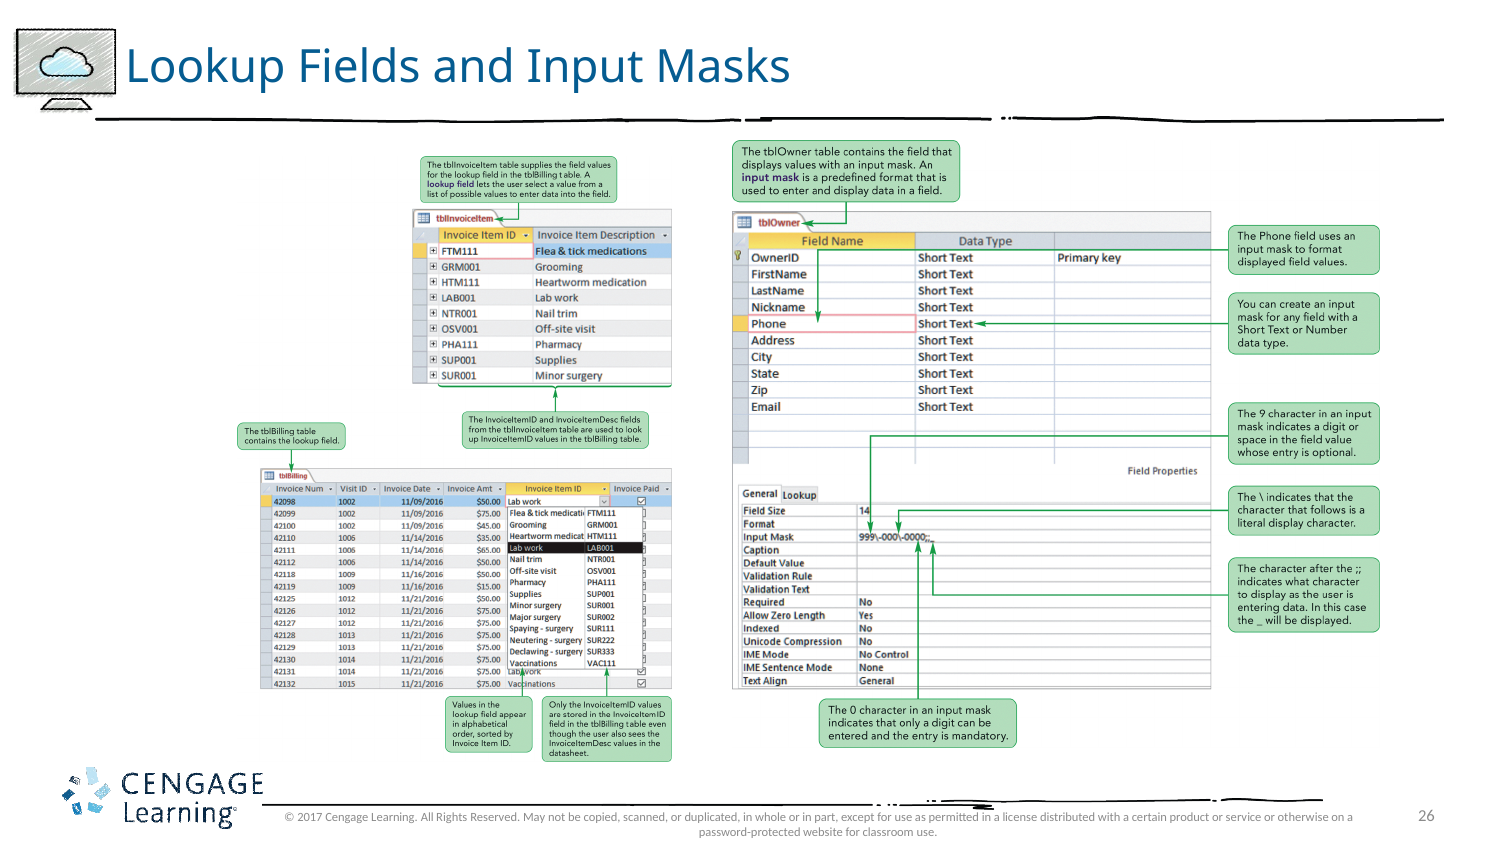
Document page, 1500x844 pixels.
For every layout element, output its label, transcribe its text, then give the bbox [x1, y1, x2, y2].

picture [62, 767, 1323, 829]
picture [237, 156, 672, 762]
picture [732, 140, 1381, 748]
picture [13, 27, 117, 114]
title Lookup Fields and Input Masks [125, 42, 1442, 94]
picture [95, 116, 1444, 123]
footer © 2017 Cengage Learning. All Rights Reserved. May not be copied, scanned, or duplicated, in whole or in part, except for use as permitted in a license distributed with a certain product or service or otherwise on a password-protected website for classroom use. [262, 809, 1375, 840]
